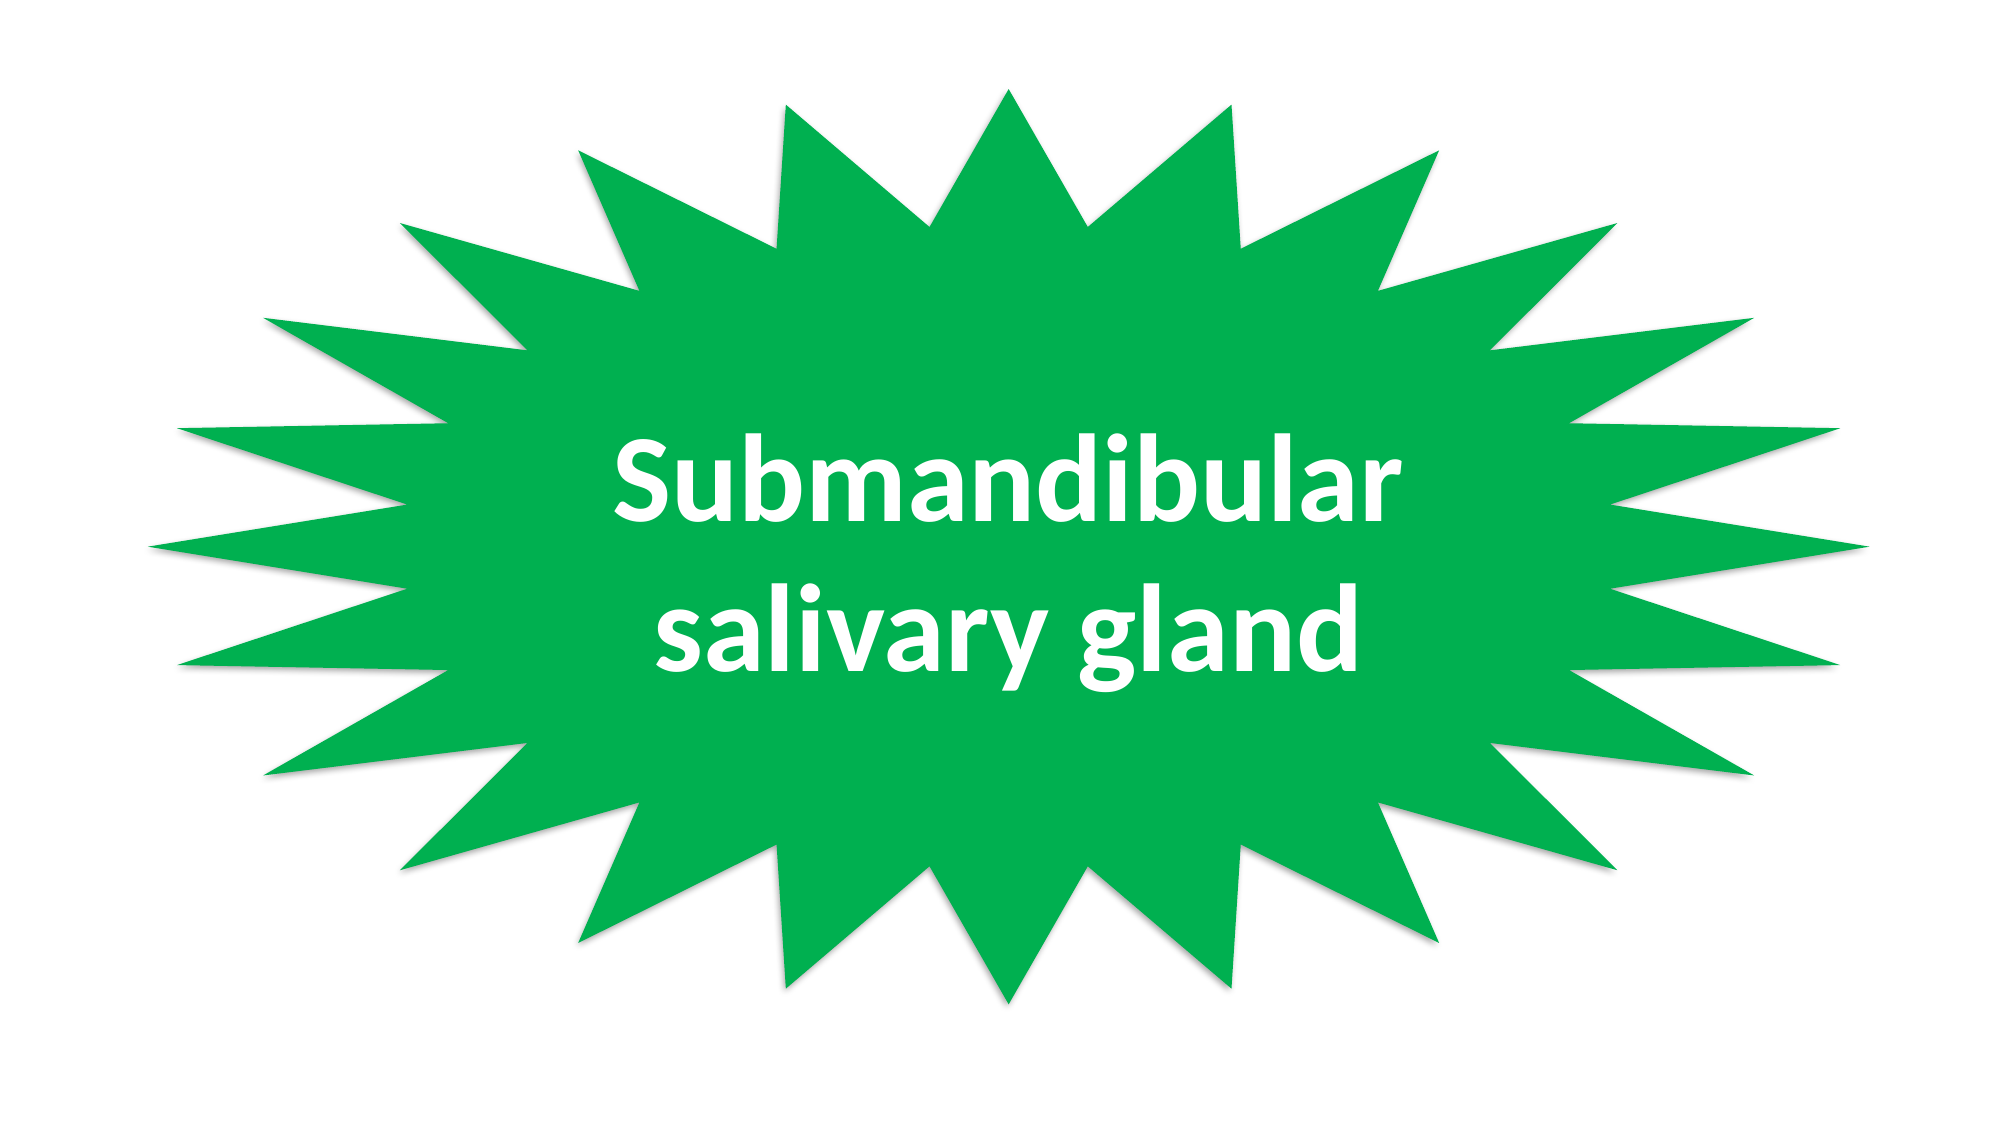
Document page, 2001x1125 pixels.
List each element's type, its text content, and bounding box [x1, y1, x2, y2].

text_box Submandibular salivary gland [147, 89, 1870, 1005]
